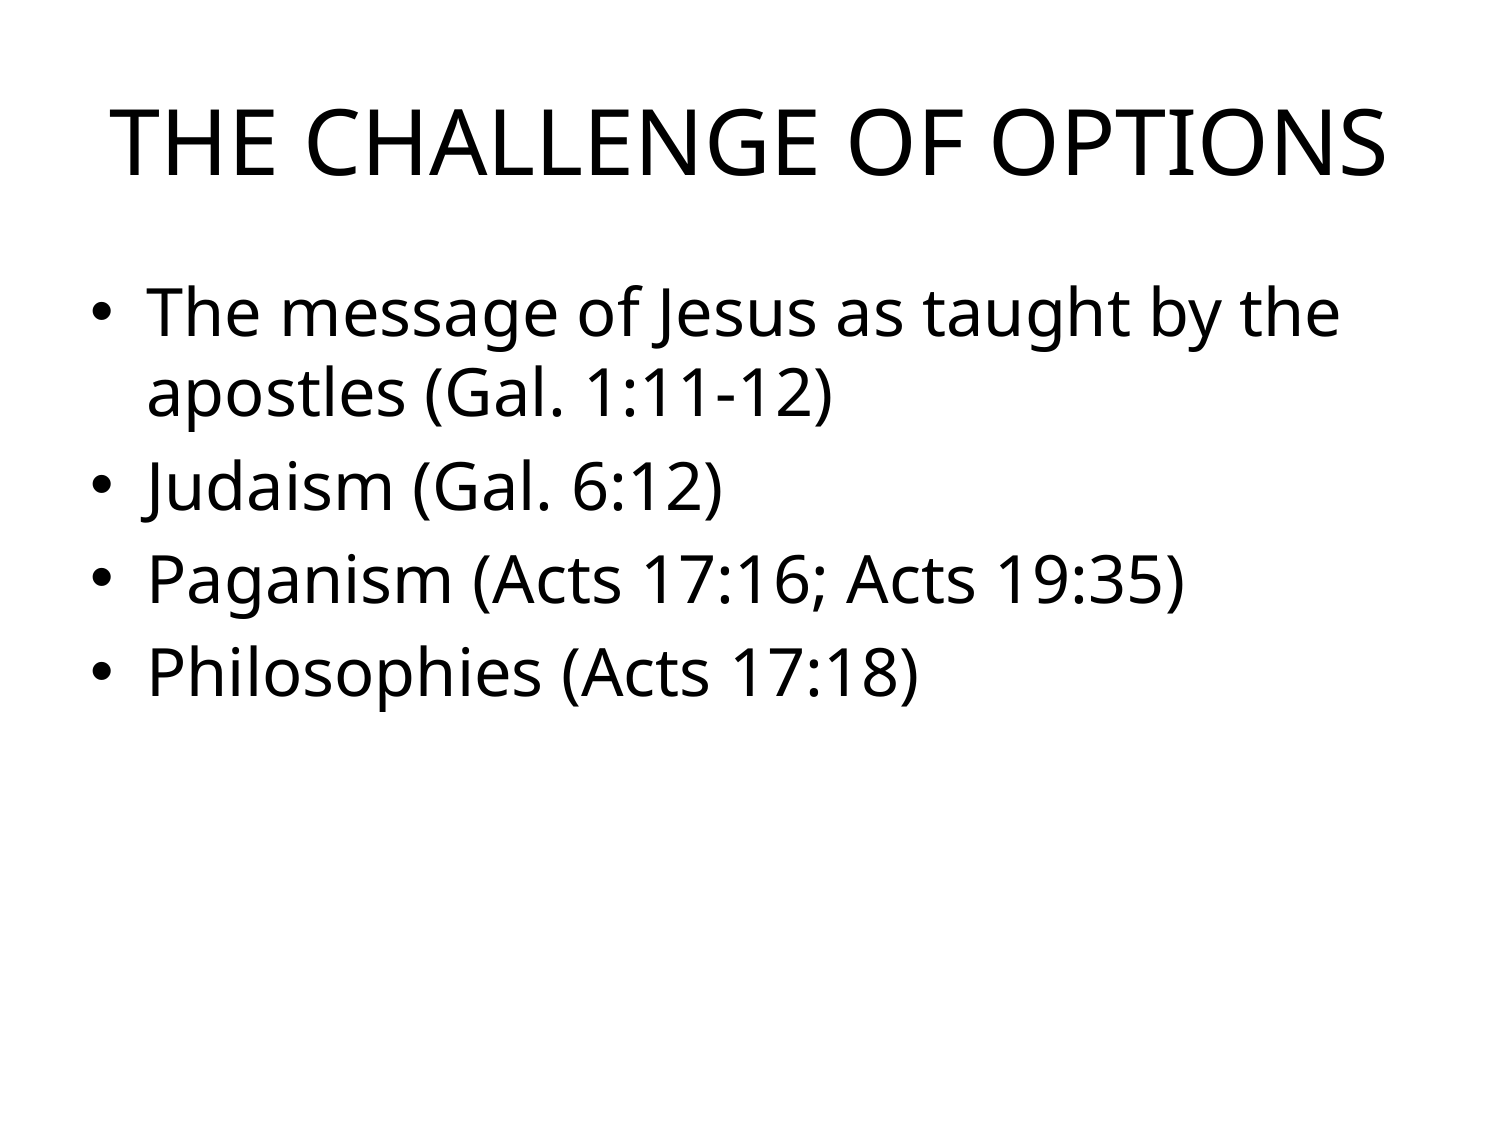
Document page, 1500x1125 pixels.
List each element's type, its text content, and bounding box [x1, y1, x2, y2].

list The message of Jesus as taught by the apostles (Gal. 1:11-12) Judaism (Gal. 6:12) Paganism (Acts 17:16; Acts 19:35) Philosophies (Acts 17:18) [75, 262, 1425, 1005]
title THE CHALLENGE OF OPTIONS [75, 45, 1425, 233]
